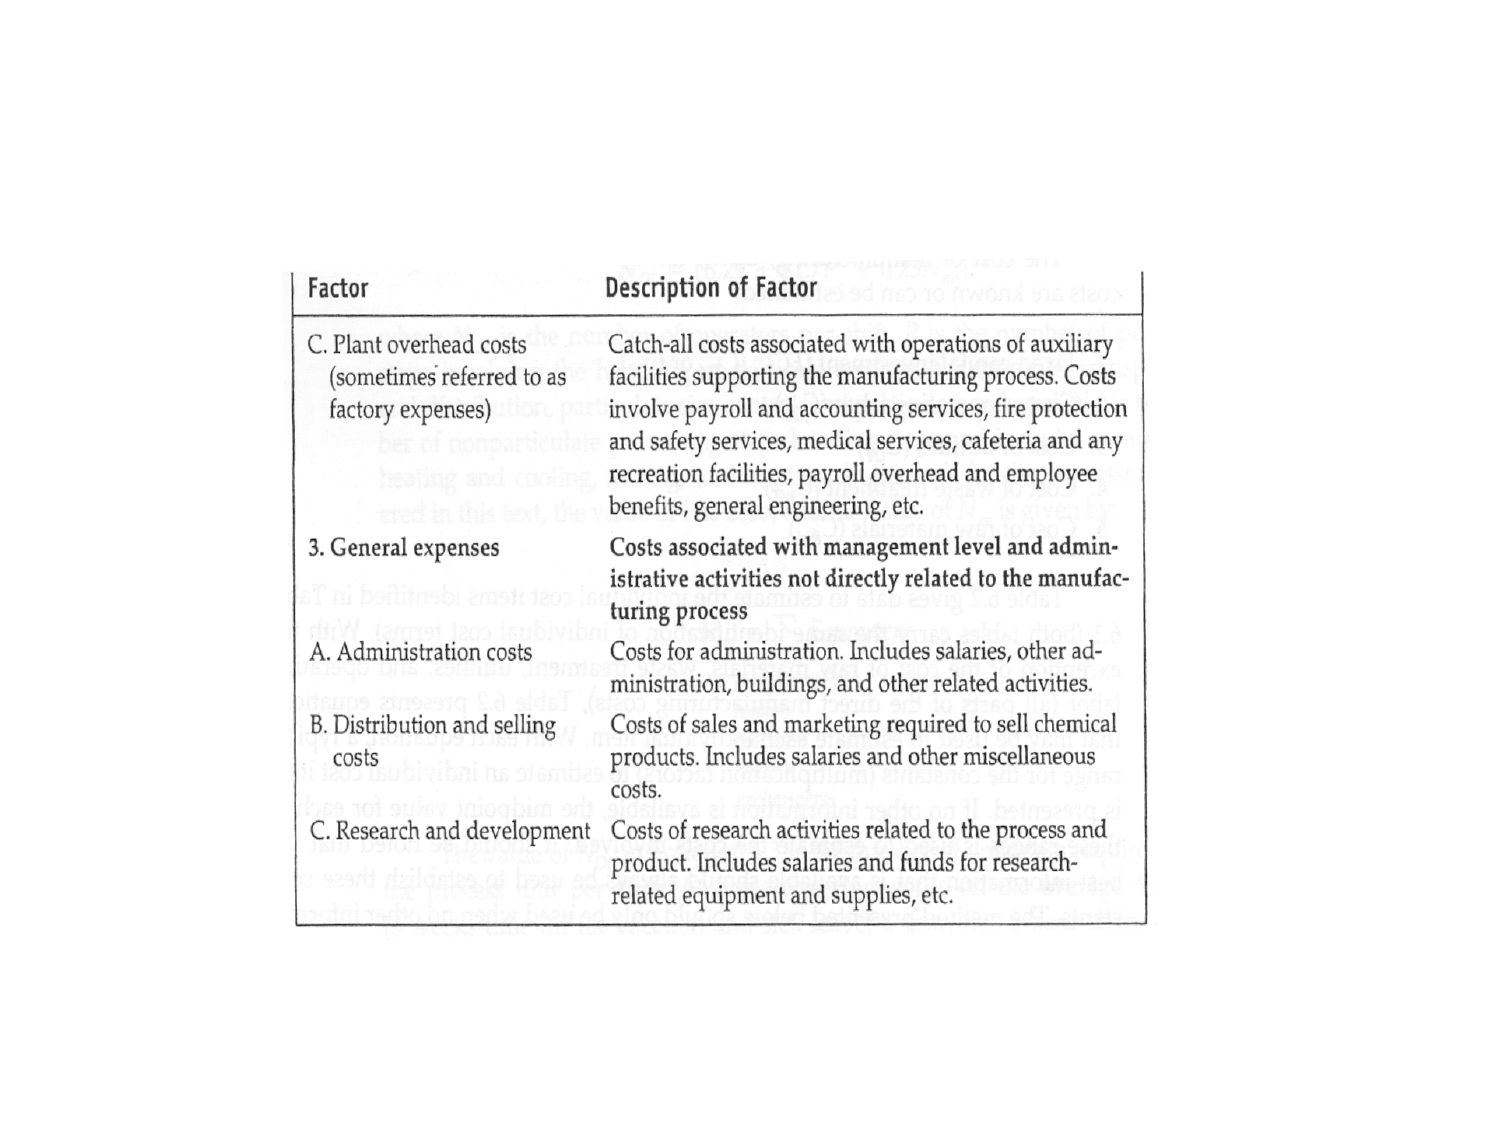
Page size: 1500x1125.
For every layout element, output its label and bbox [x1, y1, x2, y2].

picture [283, 256, 1158, 945]
